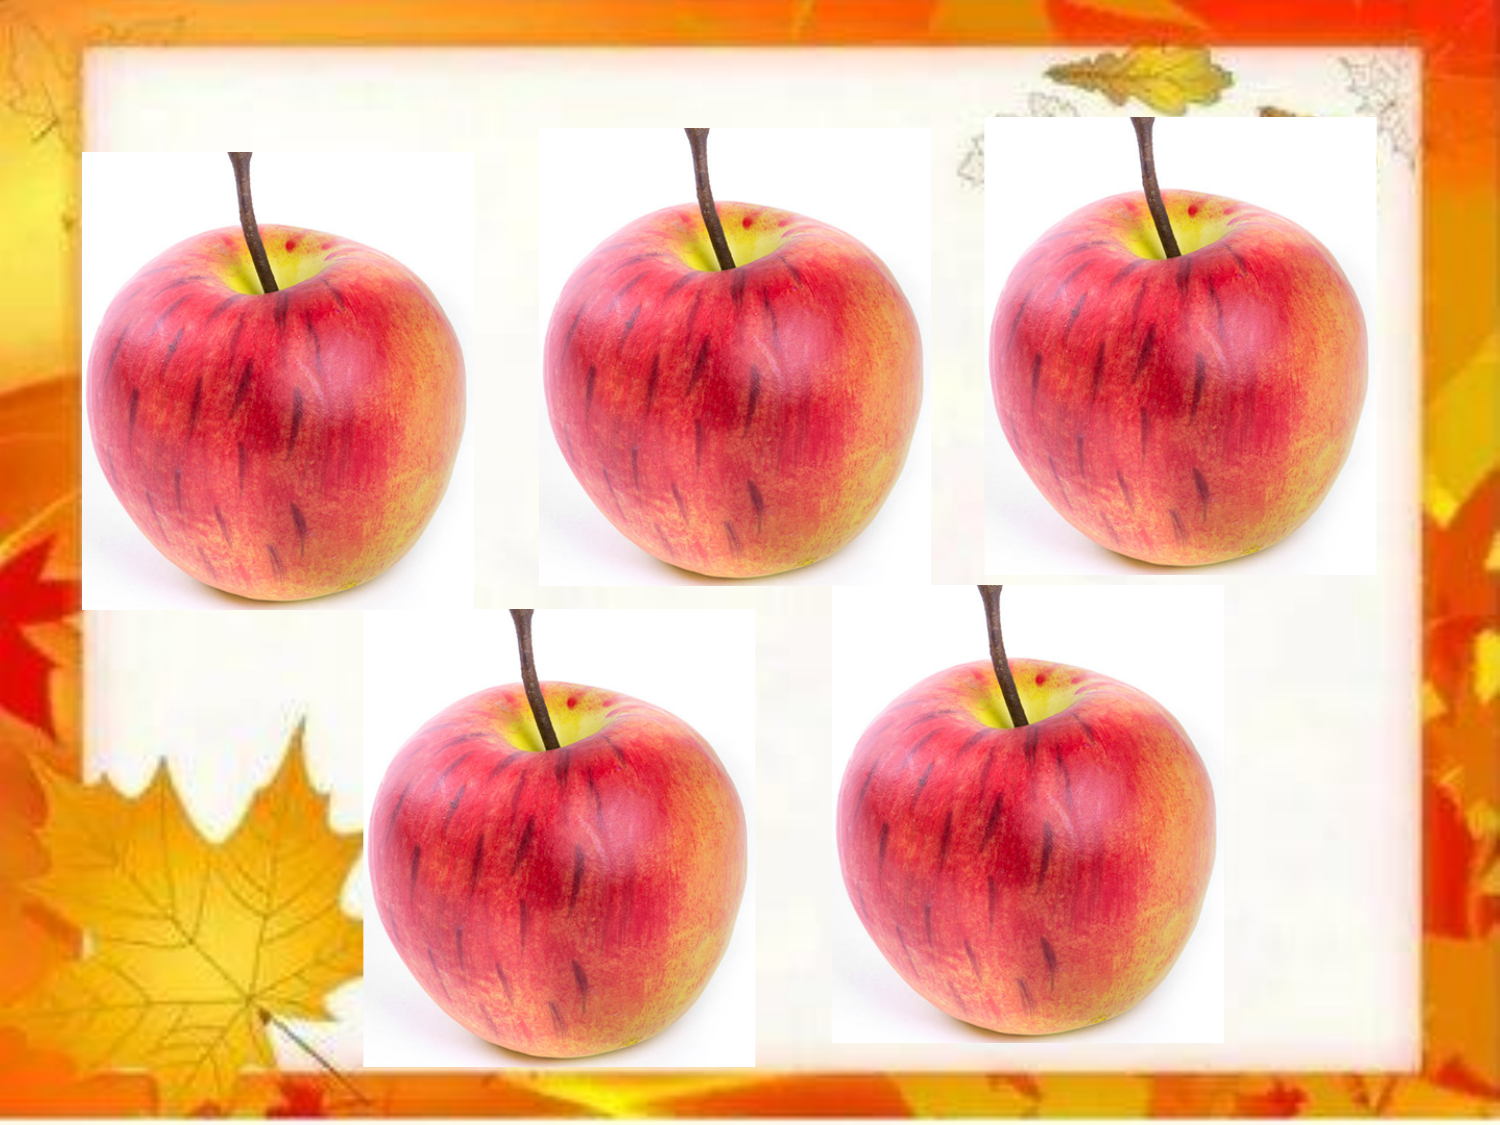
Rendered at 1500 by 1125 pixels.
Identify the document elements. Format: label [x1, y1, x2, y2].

picture [0, 0, 1500, 1125]
list [831, 585, 1225, 1044]
